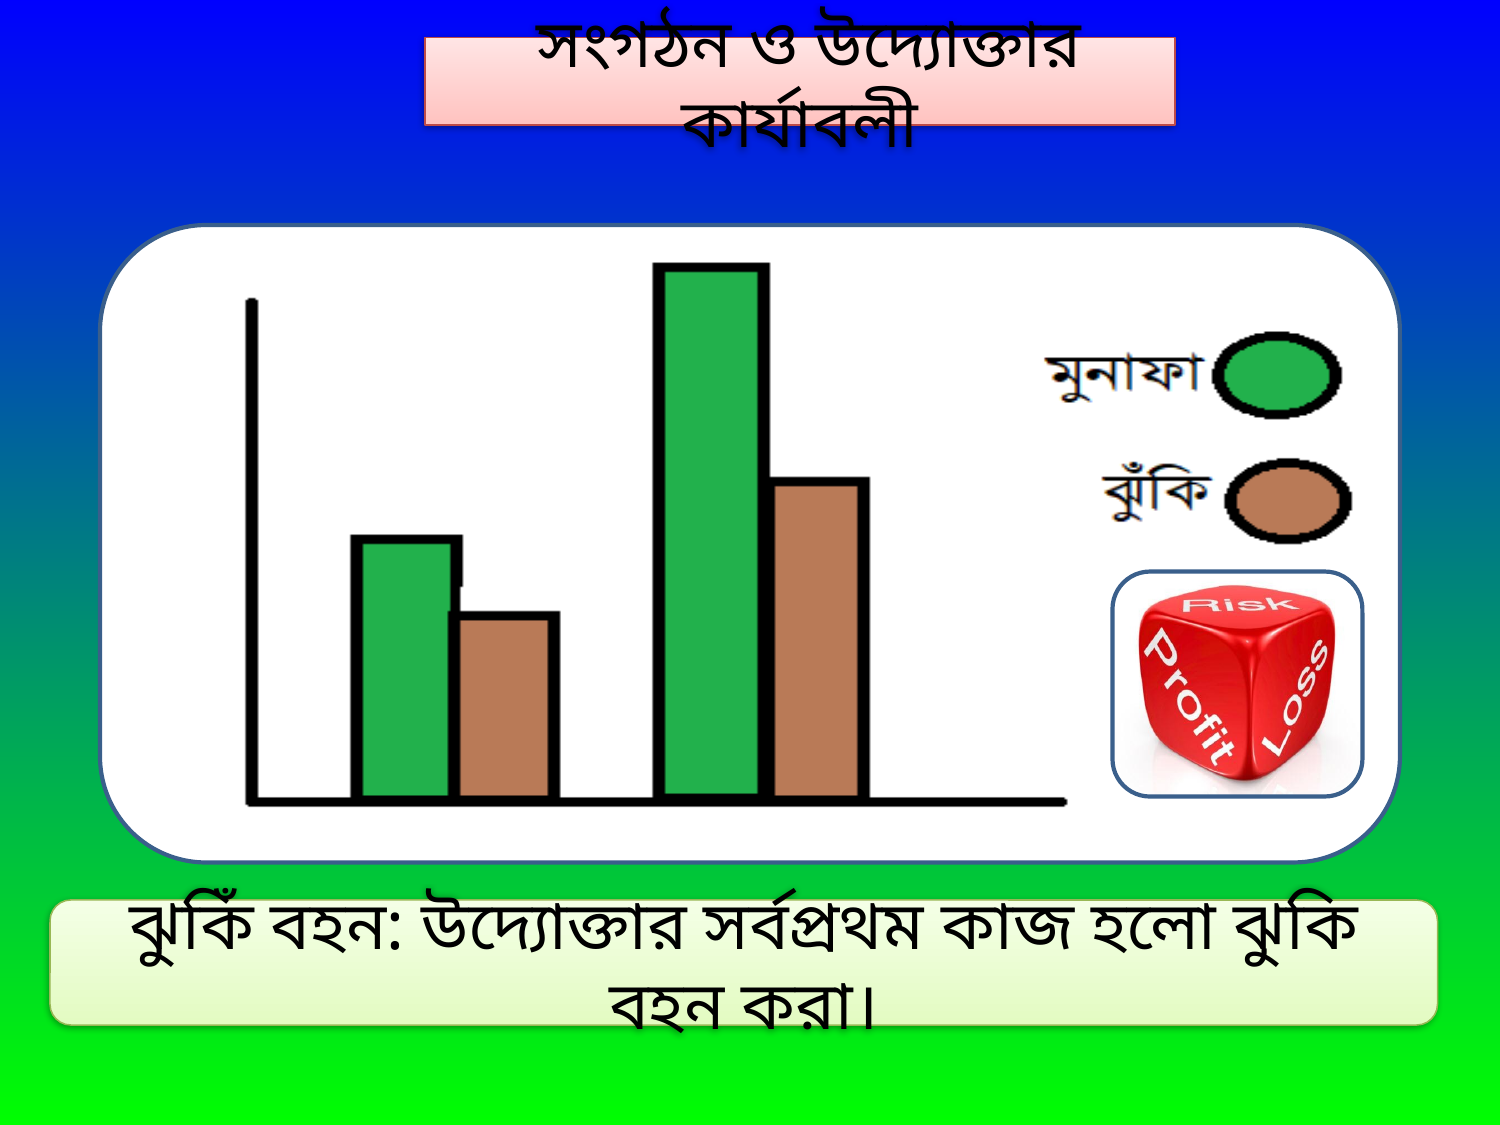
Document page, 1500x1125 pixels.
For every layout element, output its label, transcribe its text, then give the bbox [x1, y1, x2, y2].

text_box [1110, 569, 1365, 799]
text_box [97, 222, 1403, 865]
text_box ঝুকিঁ বহন: উদ্যোক্তার সর্বপ্রথম কাজ হলো ঝুকি বহন করা। [49, 899, 1439, 1026]
text_box সংগঠন ও উদ্যোক্তার কার্যাবলী [424, 37, 1176, 126]
